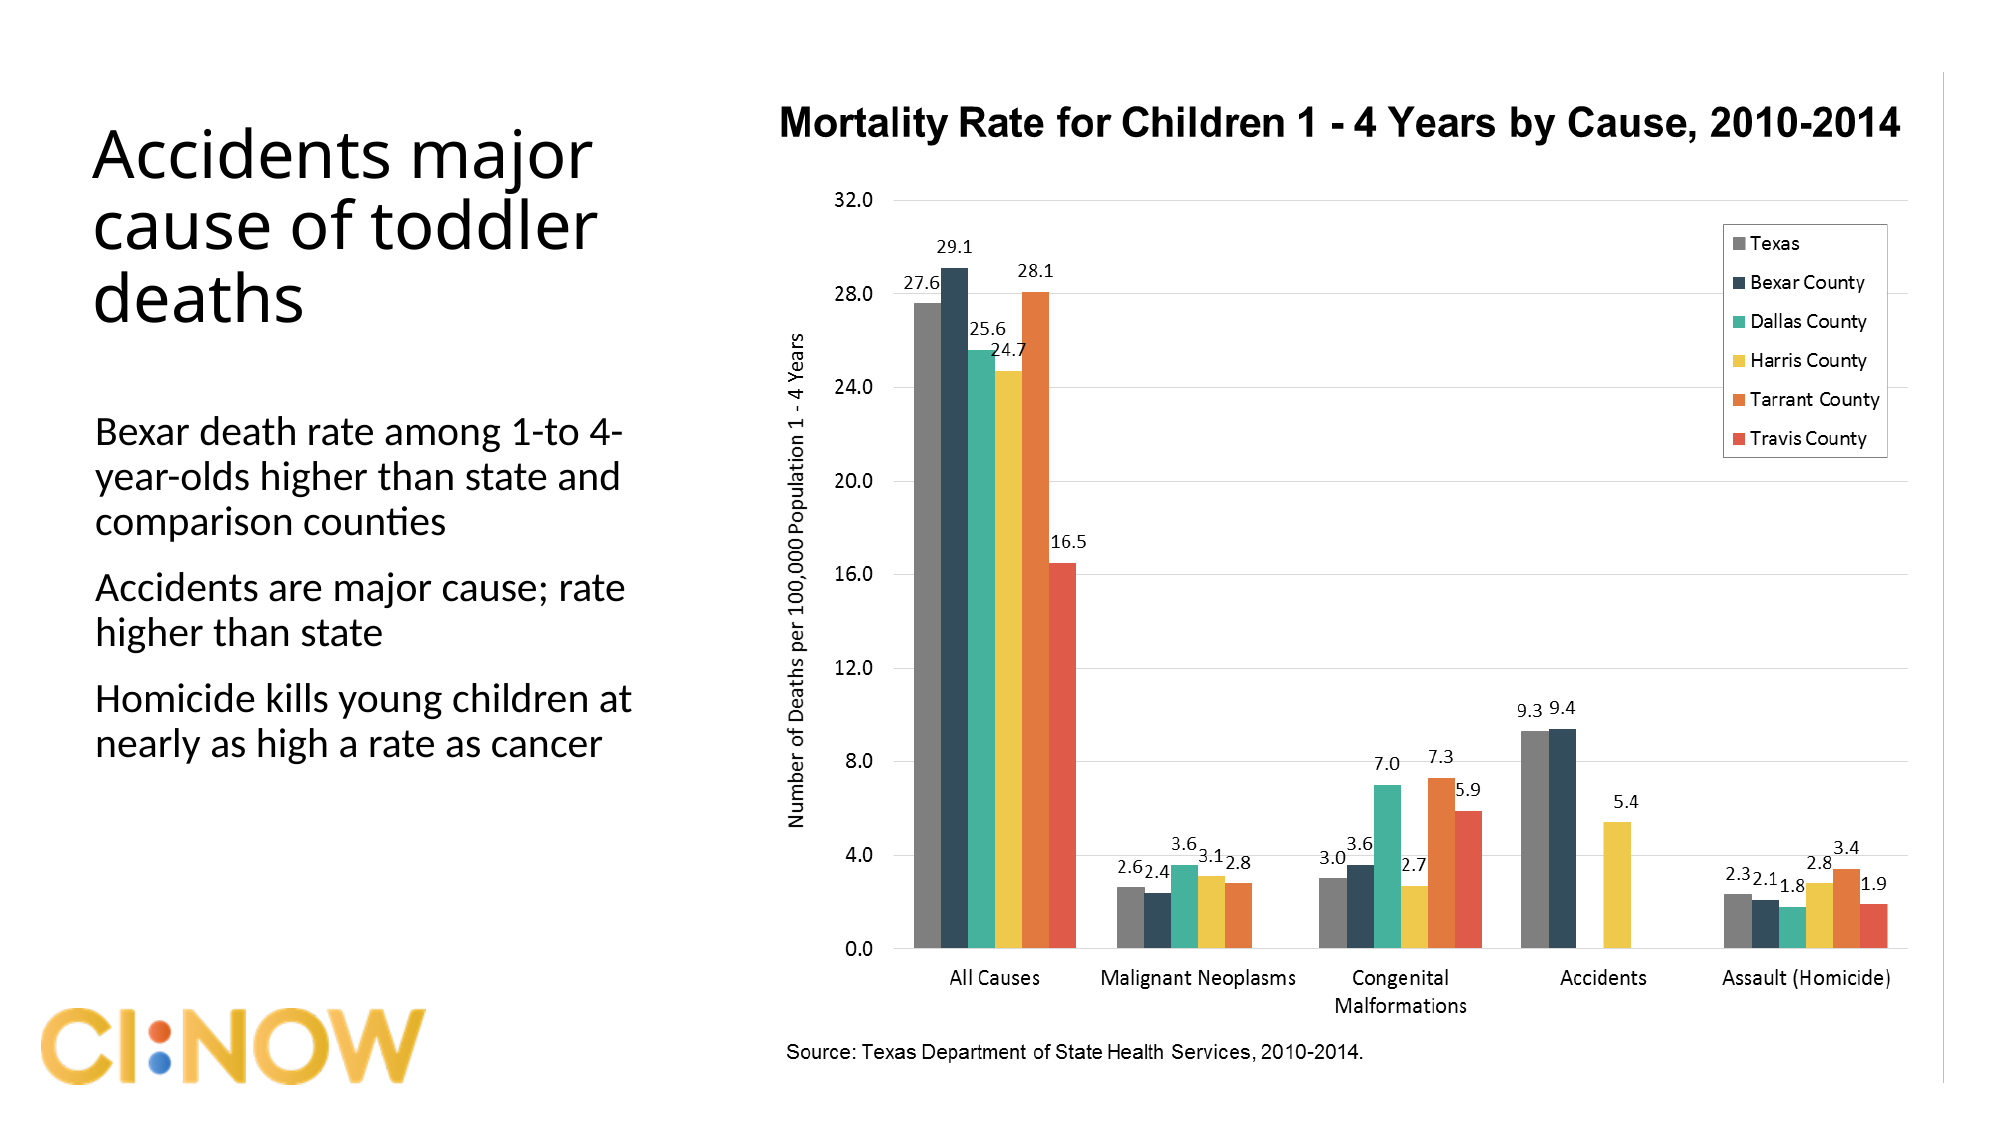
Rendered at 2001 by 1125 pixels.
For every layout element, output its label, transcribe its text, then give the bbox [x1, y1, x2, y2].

list Bexar death rate among 1-to 4-year-olds higher than state and comparison counties Accidents are major cause; rate higher than state Homicide kills young children at nearly as high a rate as cancer [80, 331, 687, 980]
picture [41, 1008, 426, 1085]
title Accidents major cause of toddler deaths [77, 139, 723, 344]
picture [752, 72, 1944, 1085]
